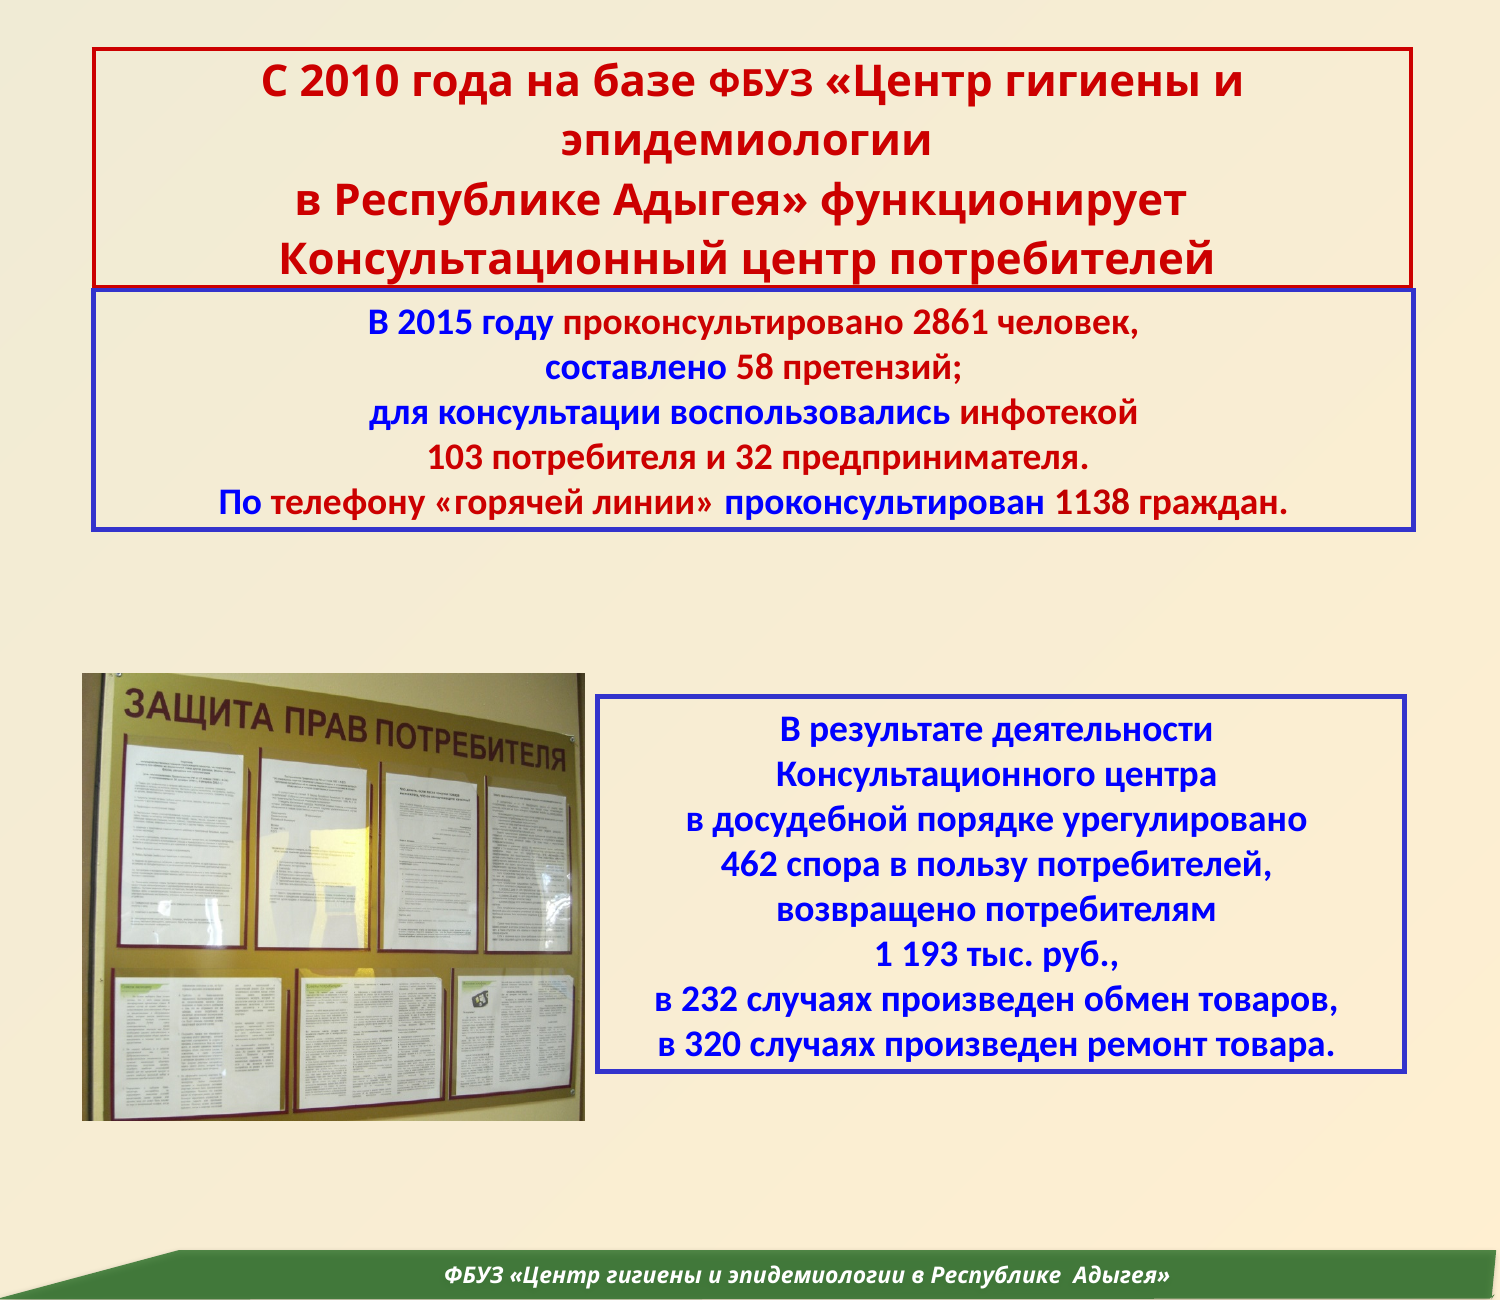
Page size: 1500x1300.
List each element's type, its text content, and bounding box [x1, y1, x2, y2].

text_box ФБУЗ «Центр гигиены и эпидемиологии в Республике Адыгея» [0, 1250, 1497, 1300]
picture [81, 672, 585, 1121]
text_box В результате деятельности Консультационного центра в досудебной порядке урегулировано 462 спора в пользу потребителей, возвращено потребителям 1 193 тыс. руб., в 232 случаях произведен обмен товаров, в 320 случаях произведен ремонт товара. [597, 696, 1405, 1072]
table_header С 2010 года на базе ФБУЗ «Центр гигиены и эпидемиологии в Республике Адыгея» функционирует Консультационный центр потребителей [96, 51, 1409, 285]
text_box В 2015 году проконсультировано 2861 человек, составлено 58 претензий; для консультации воспользовались инфотекой 103 потребителя и 32 предпринимателя. По телефону «горячей линии» проконсультирован 1138 граждан. [93, 289, 1414, 530]
